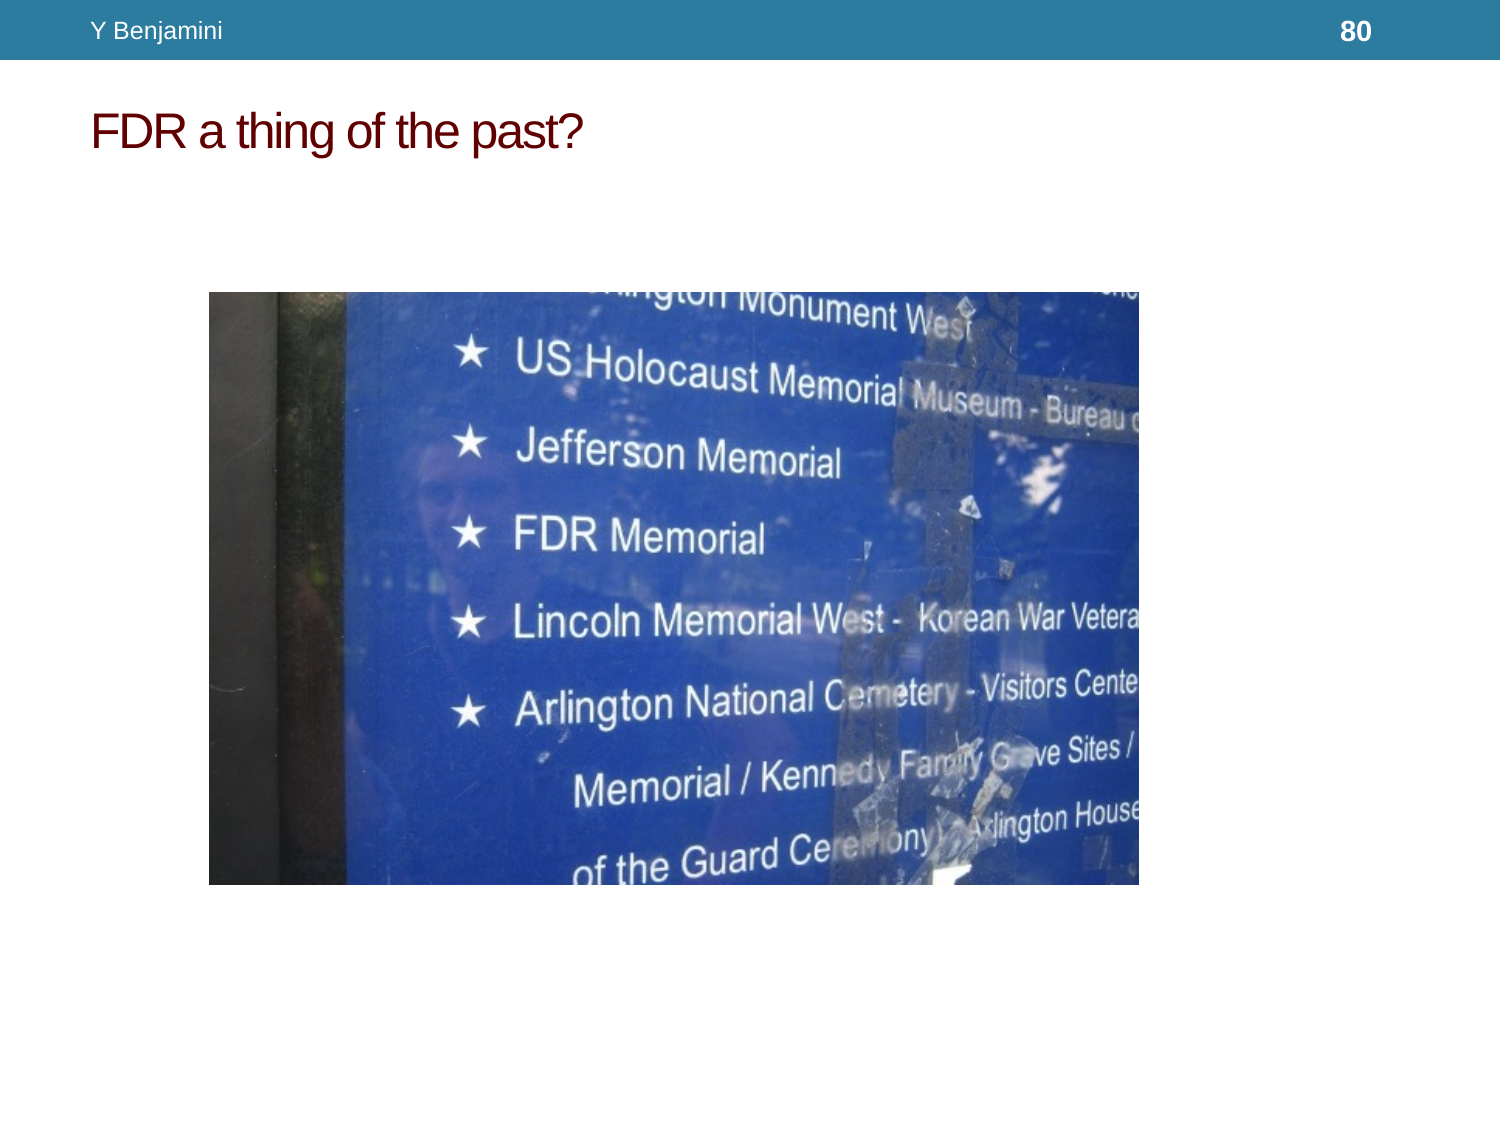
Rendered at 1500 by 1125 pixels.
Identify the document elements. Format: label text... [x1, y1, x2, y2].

slide_number 80 [1325, 3, 1500, 57]
slide_number Y Benjamini [75, 3, 550, 57]
title FDR a thing of the past? [75, 87, 1425, 171]
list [209, 292, 1139, 886]
